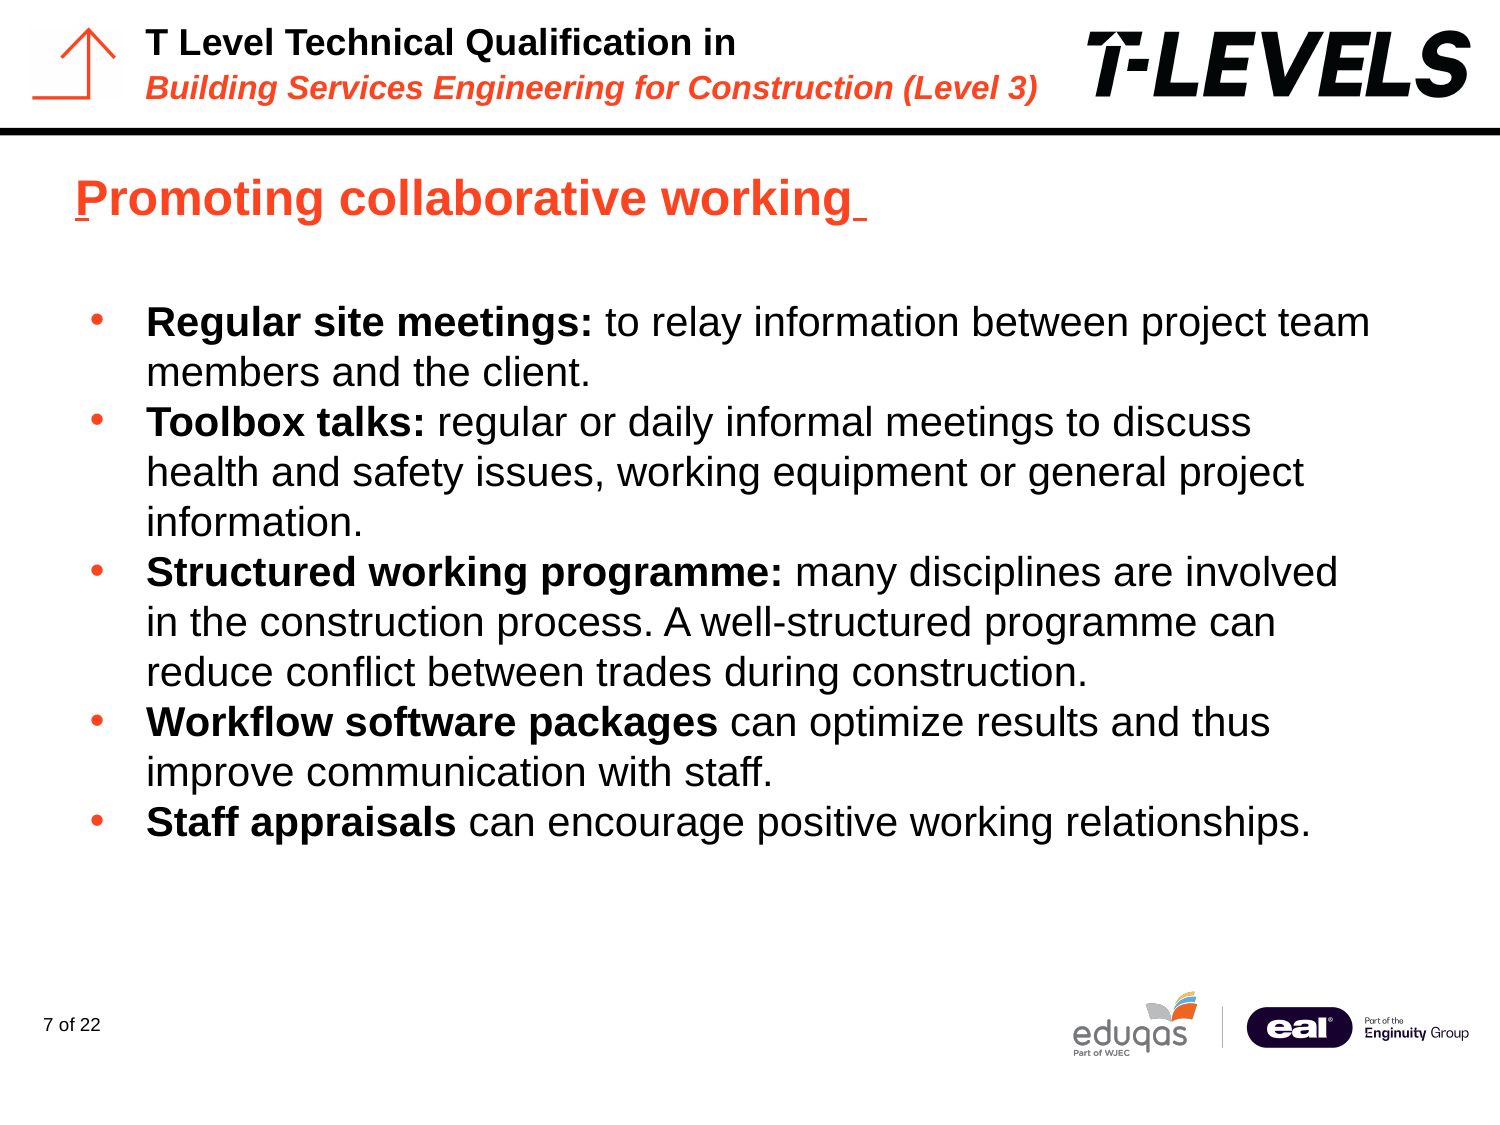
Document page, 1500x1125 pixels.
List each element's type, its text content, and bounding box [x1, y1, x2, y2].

picture [28, 27, 122, 100]
picture [1068, 987, 1474, 1061]
text_box Regular site meetings: to relay information between project team members and the client. Toolbox talks: regular or daily informal meetings to discuss health and safety issues, working equipment or general project information. Structured working programme: many disciplines are involved in the construction process. A well-structured programme can reduce conflict between trades during construction. Workflow software packages can optimize results and thus improve communication with staff. Staff appraisals can encourage positive working relationships. [74, 287, 1387, 953]
picture [1068, 23, 1490, 105]
text_box Promoting collaborative working [74, 165, 1425, 229]
